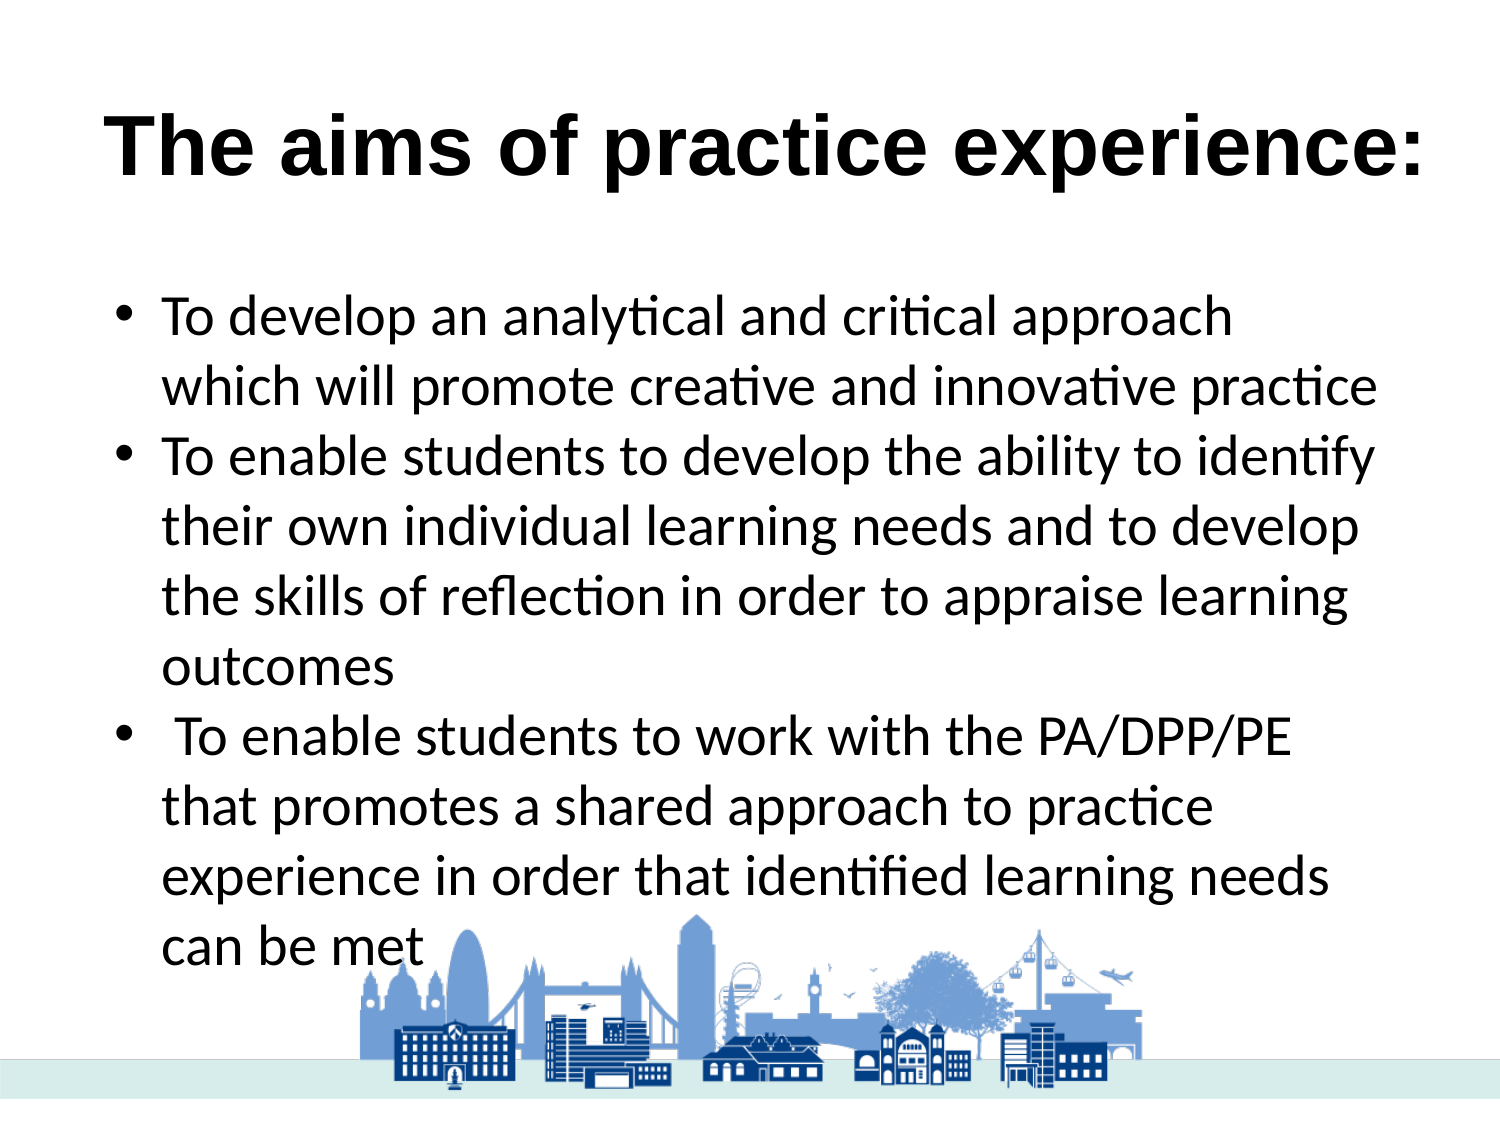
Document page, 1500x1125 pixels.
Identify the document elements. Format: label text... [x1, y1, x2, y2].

text_box To develop an analytical and critical approach which will promote creative and innovative practice To enable students to develop the ability to identify their own individual learning needs and to develop the skills of reflection in order to appraise learning outcomes To enable students to work with the PA/DPP/PE that promotes a shared approach to practice experience in order that identified learning needs can be met [99, 224, 1400, 985]
title The aims of practice experience: [103, 37, 1463, 245]
picture [0, 913, 1500, 1125]
